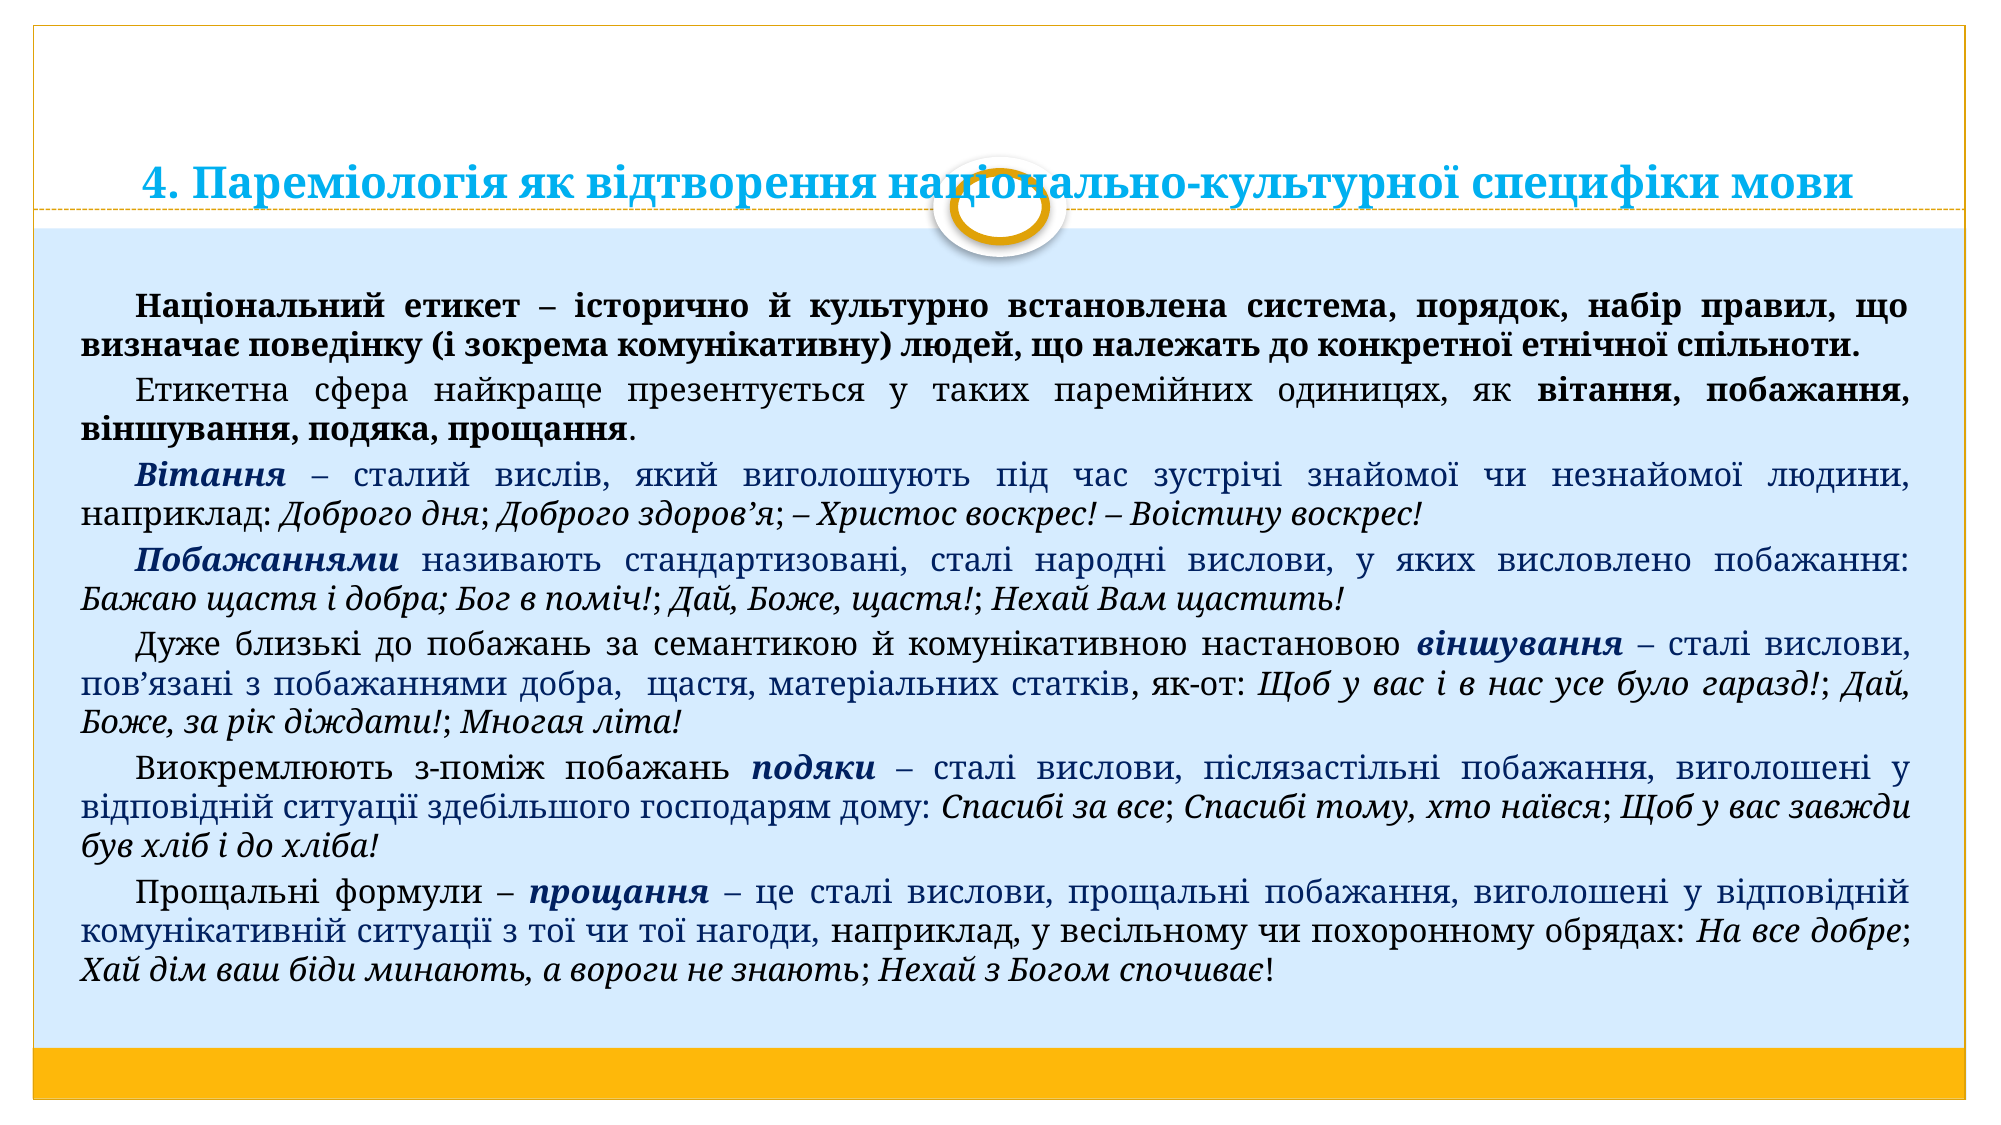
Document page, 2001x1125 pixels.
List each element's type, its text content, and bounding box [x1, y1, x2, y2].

list Національний етикет – історично й культурно встановлена система, порядок, набір правил, що визначає поведінку (і зокрема комунікативну) людей, що належать до конкретної етнічної спільноти. Етикетна сфера найкраще презентується у таких паремійних одиницях, як вітання, побажання, віншування, подяка, прощання. Вітання – сталий вислів, який виголошують під час зустрічі знайомої чи незнайомої людини, наприклад: Доброго дня; Доброго здоров’я; – Христос воскрес! – Воістину воскрес! Побажаннями називають стандартизовані, сталі народні вислови, у яких висловлено побажання: Бажаю щастя і добра; Бог в поміч!; Дай, Боже, щастя!; Нехай Вам щастить! Дуже близькі до побажань за семантикою й комунікативною настановою віншування – сталі вислови, пов’язані з побажаннями добра, щастя, матеріальних статків, як-от: Щоб у вас і в нас усе було гаразд!; Дай, Боже, за рік діждати!; Многая літа! Виокремлюють з-поміж побажань подяки – сталі вислови, післязастільні побажання, виголошені у відповідній ситуації здебільшого господарям дому: Спасибі за все; Спасибі тому, хто наївся; Щоб у вас завжди був хліб і до хліба! Прощальні формули – прощання – це сталі вислови, прощальні побажання, виголошені у відповідній комунікативній ситуації з тої чи тої нагоди, наприклад, у весільному чи похоронному обрядах: На все добре; Хай дім ваш біди минають, а вороги не знають; Нехай з Богом спочиває! [66, 277, 1926, 1001]
title 4. Пареміологія як відтворення національно-культурної специфіки мови [66, 37, 1933, 268]
